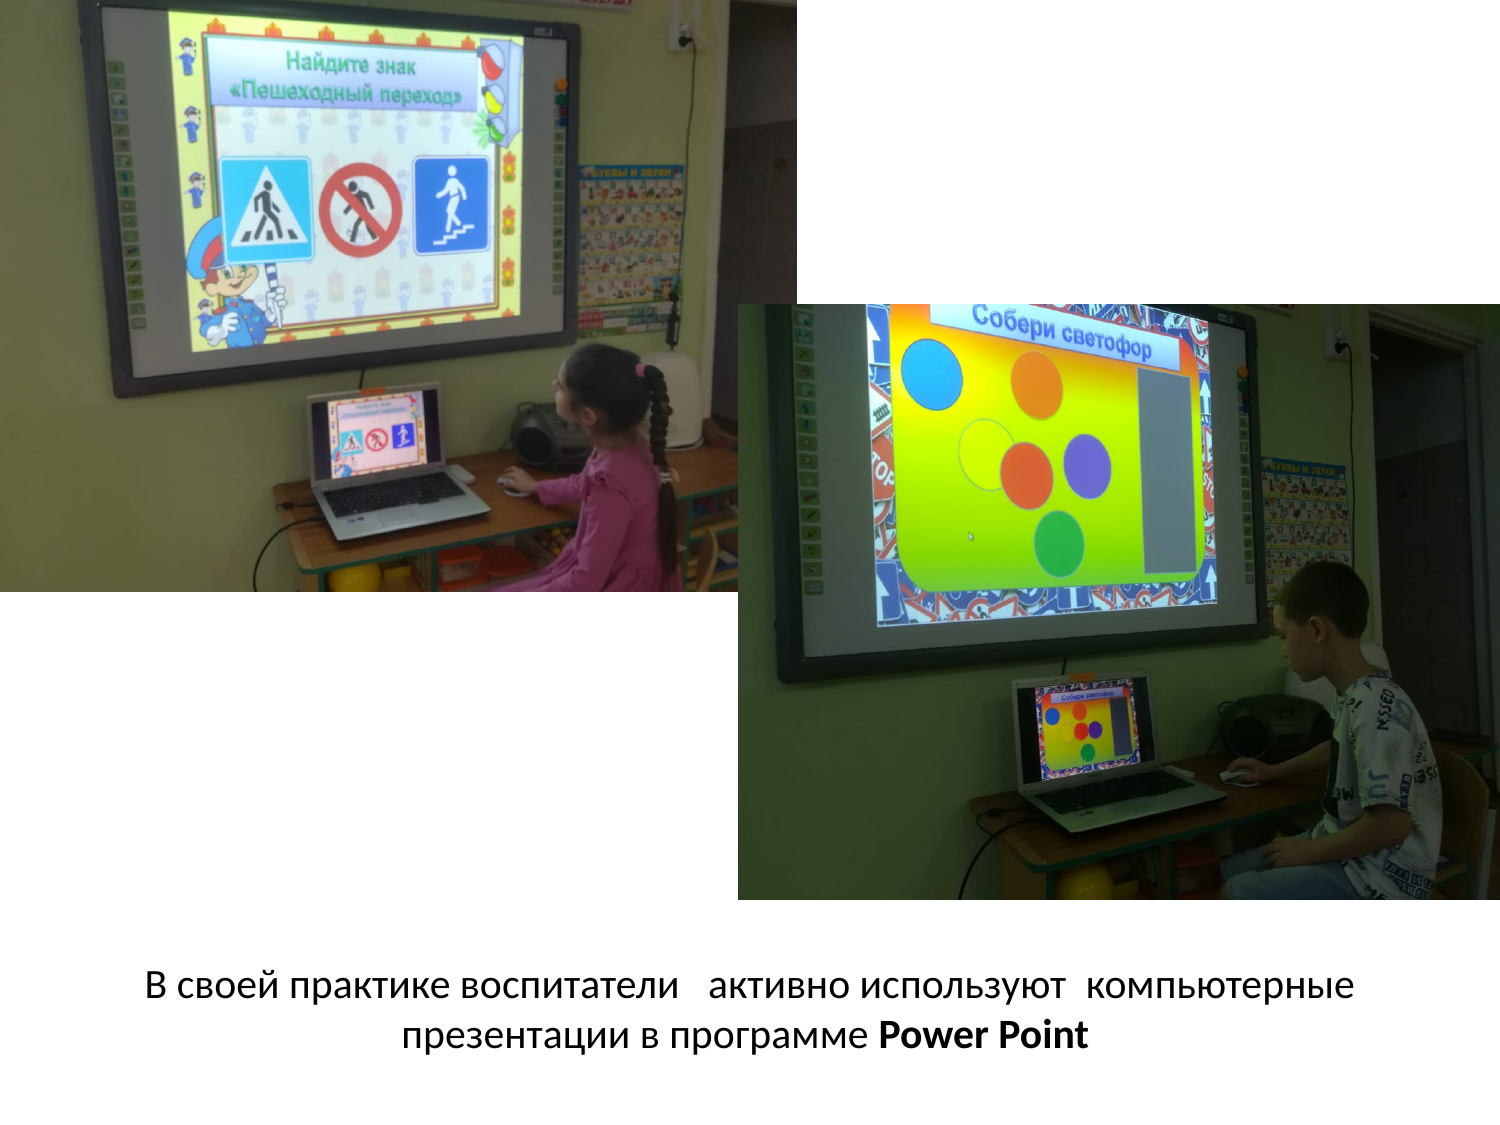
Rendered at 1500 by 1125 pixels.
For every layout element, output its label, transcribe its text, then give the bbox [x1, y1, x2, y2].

picture [0, 0, 1500, 900]
text_box В своей практике воспитатели активно используют компьютерные презентации в программе Power Point [58, 949, 1442, 1064]
